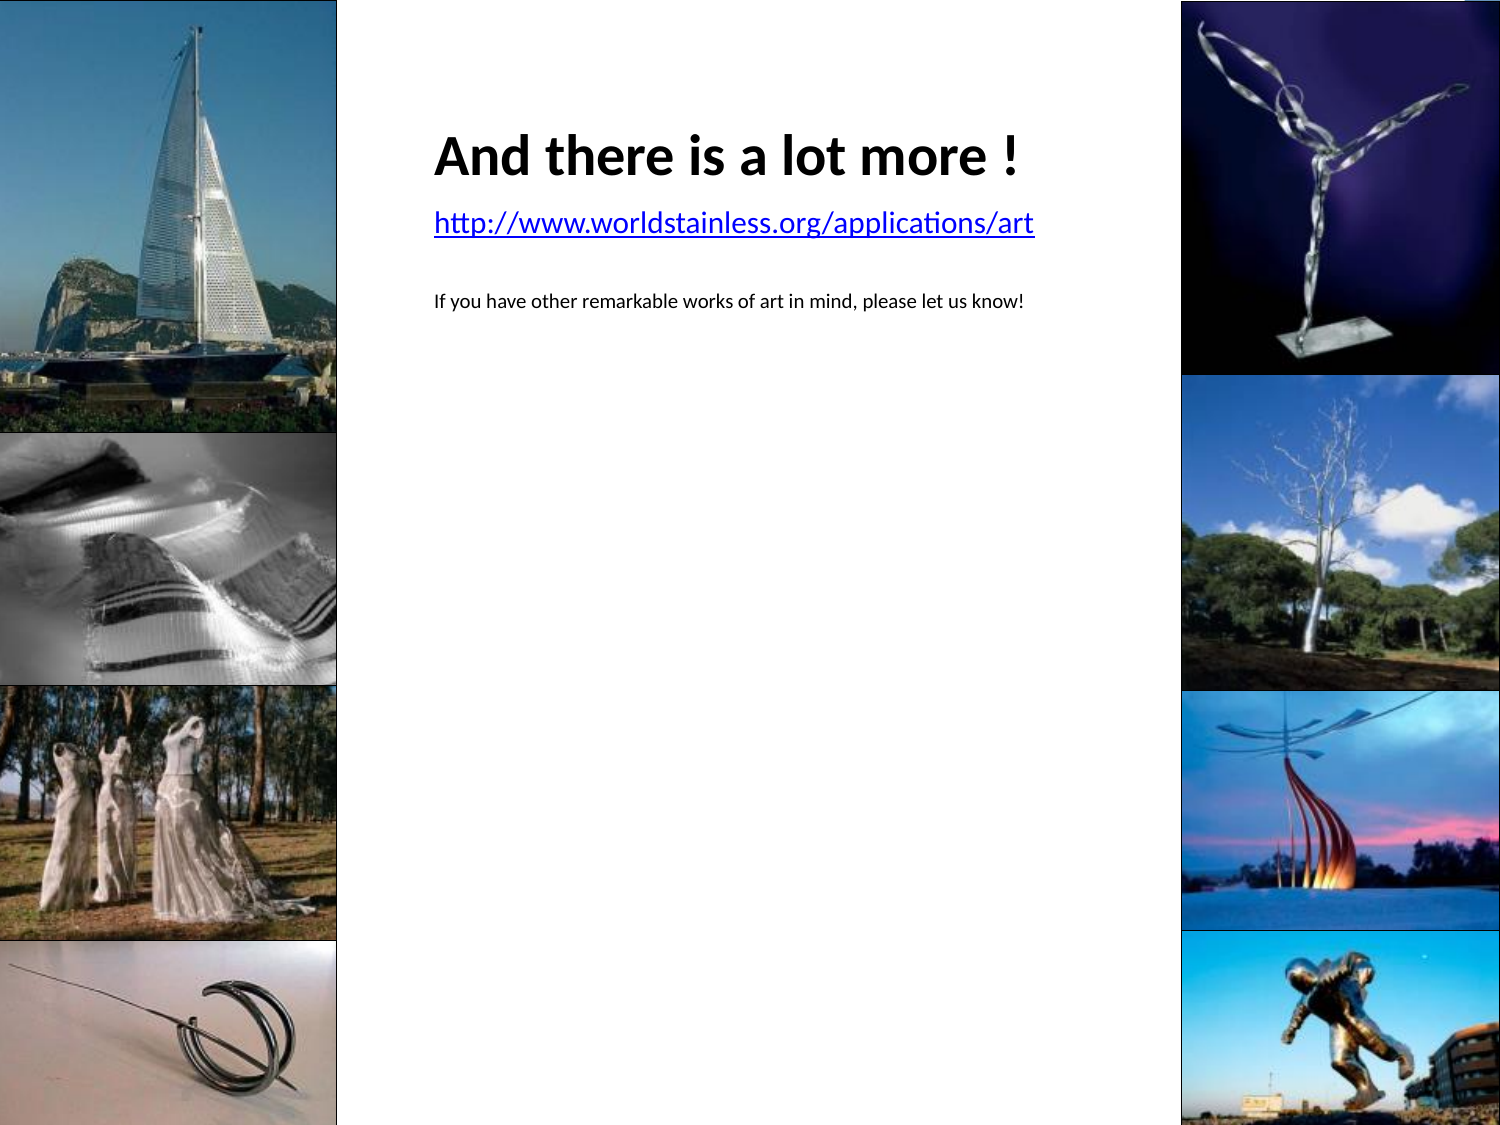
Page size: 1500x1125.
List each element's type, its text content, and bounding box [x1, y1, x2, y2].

list http://www.worldstainless.org/applications/art If you have other remarkable works of art in mind, please let us know! [419, 194, 1058, 965]
picture [1180, 1, 1500, 1125]
picture [0, 432, 337, 1125]
title And there is a lot more ! [419, 3, 1058, 194]
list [0, 0, 337, 432]
